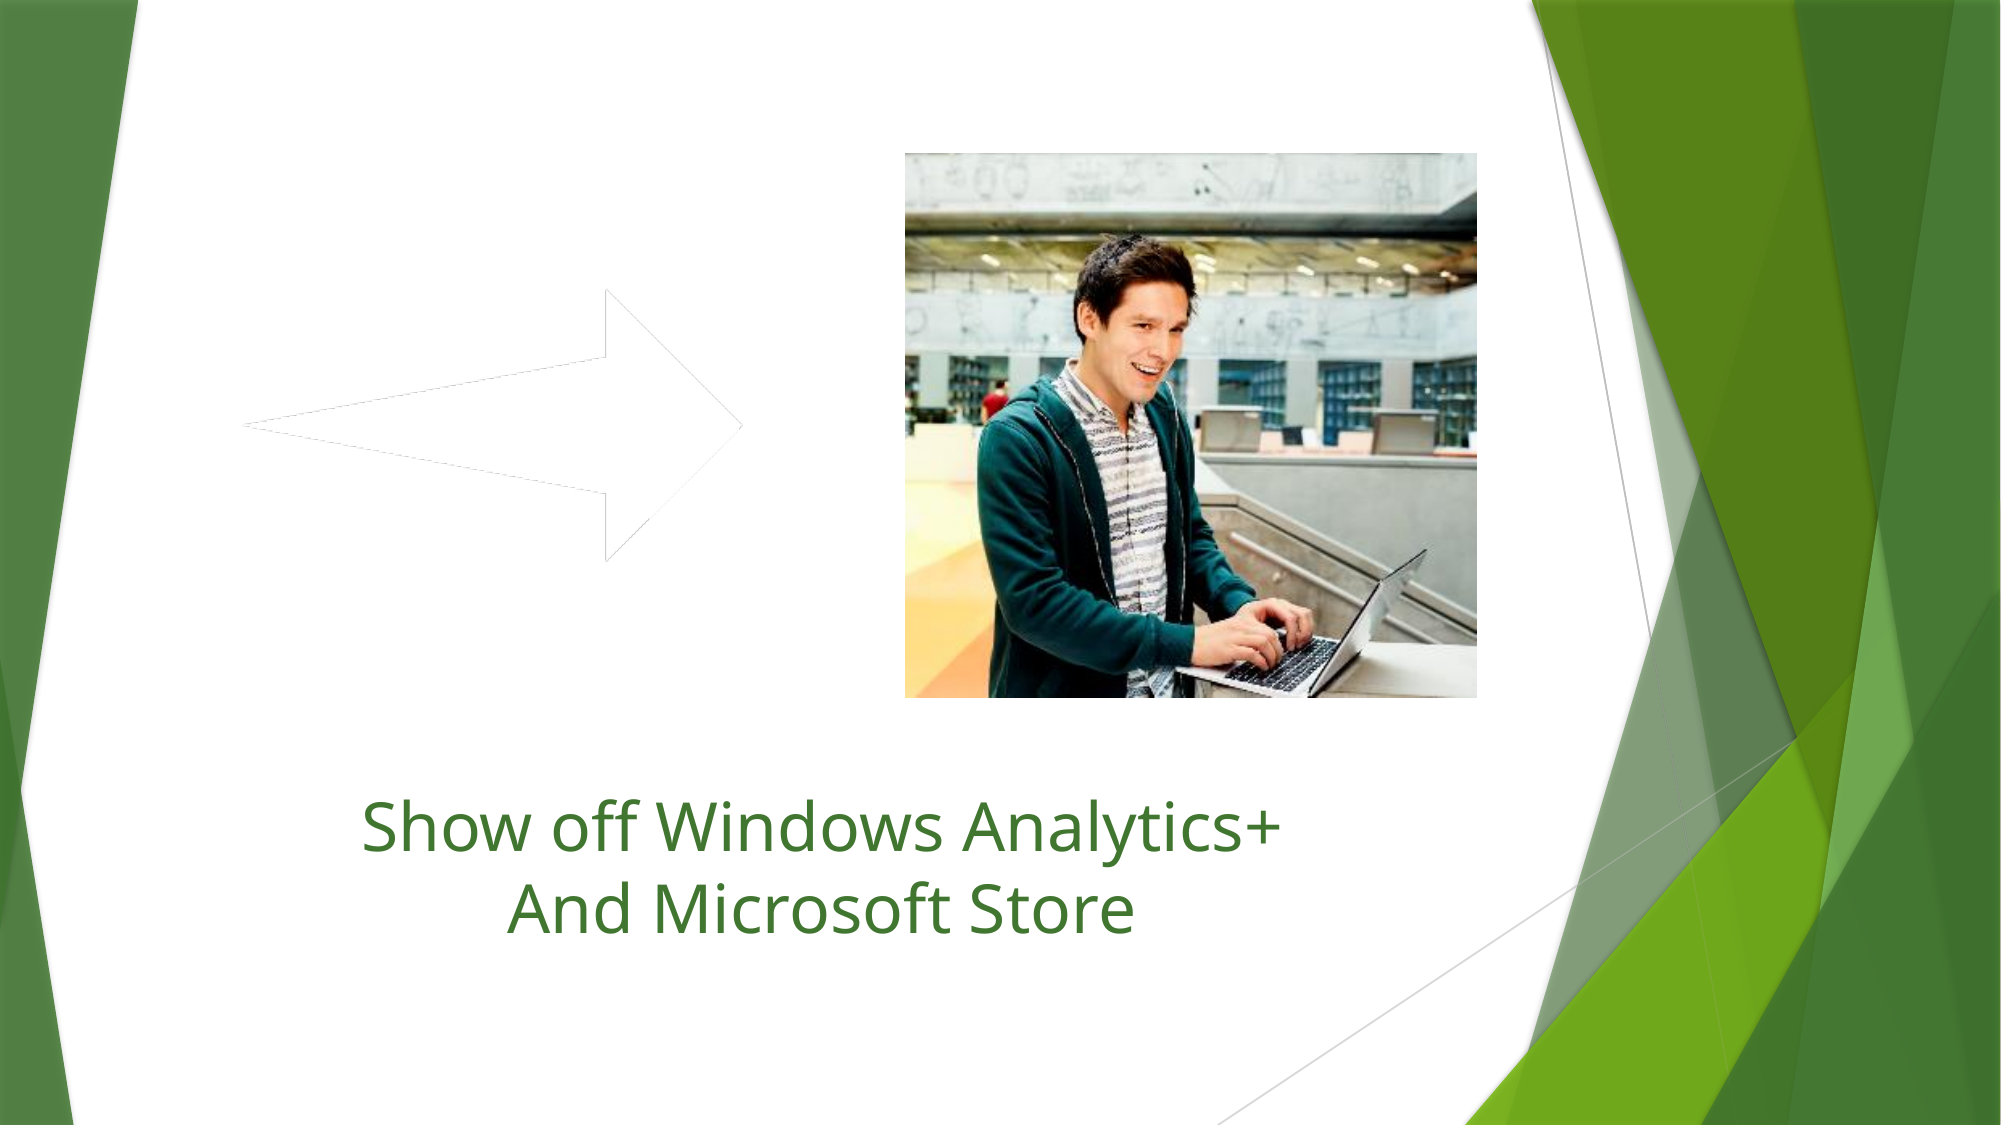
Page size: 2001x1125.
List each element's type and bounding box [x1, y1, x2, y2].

text_box [0, 0, 2000, 1125]
picture [904, 152, 1478, 698]
picture [219, 152, 765, 698]
